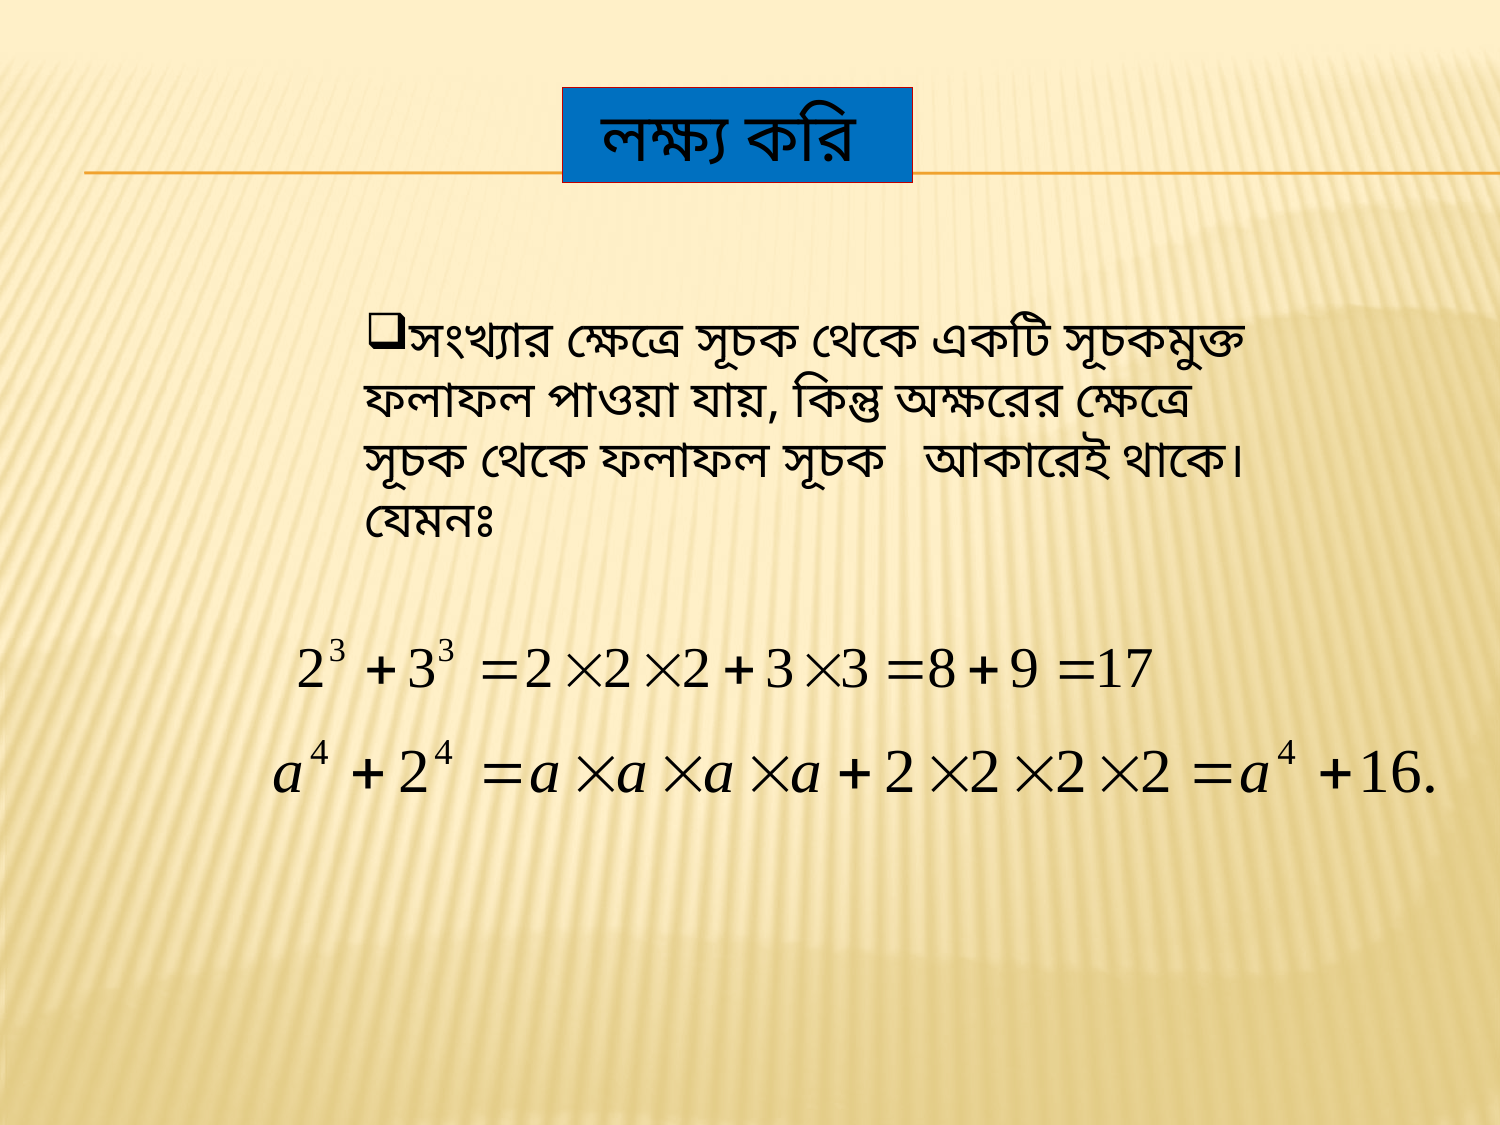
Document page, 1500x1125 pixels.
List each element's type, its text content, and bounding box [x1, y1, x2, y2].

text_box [287, 624, 1162, 703]
text_box লক্ষ্য করি [562, 87, 913, 183]
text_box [262, 724, 1447, 809]
text_box সংখ্যার ক্ষেত্রে সূচক থেকে একটি সূচকমুক্ত ফলাফল পাওয়া যায়, কিন্তু অক্ষরের ক্ষেত্রে সূচক থেকে ফলাফল সূচক আকারেই থাকে। যেমনঃ [350, 299, 1275, 555]
